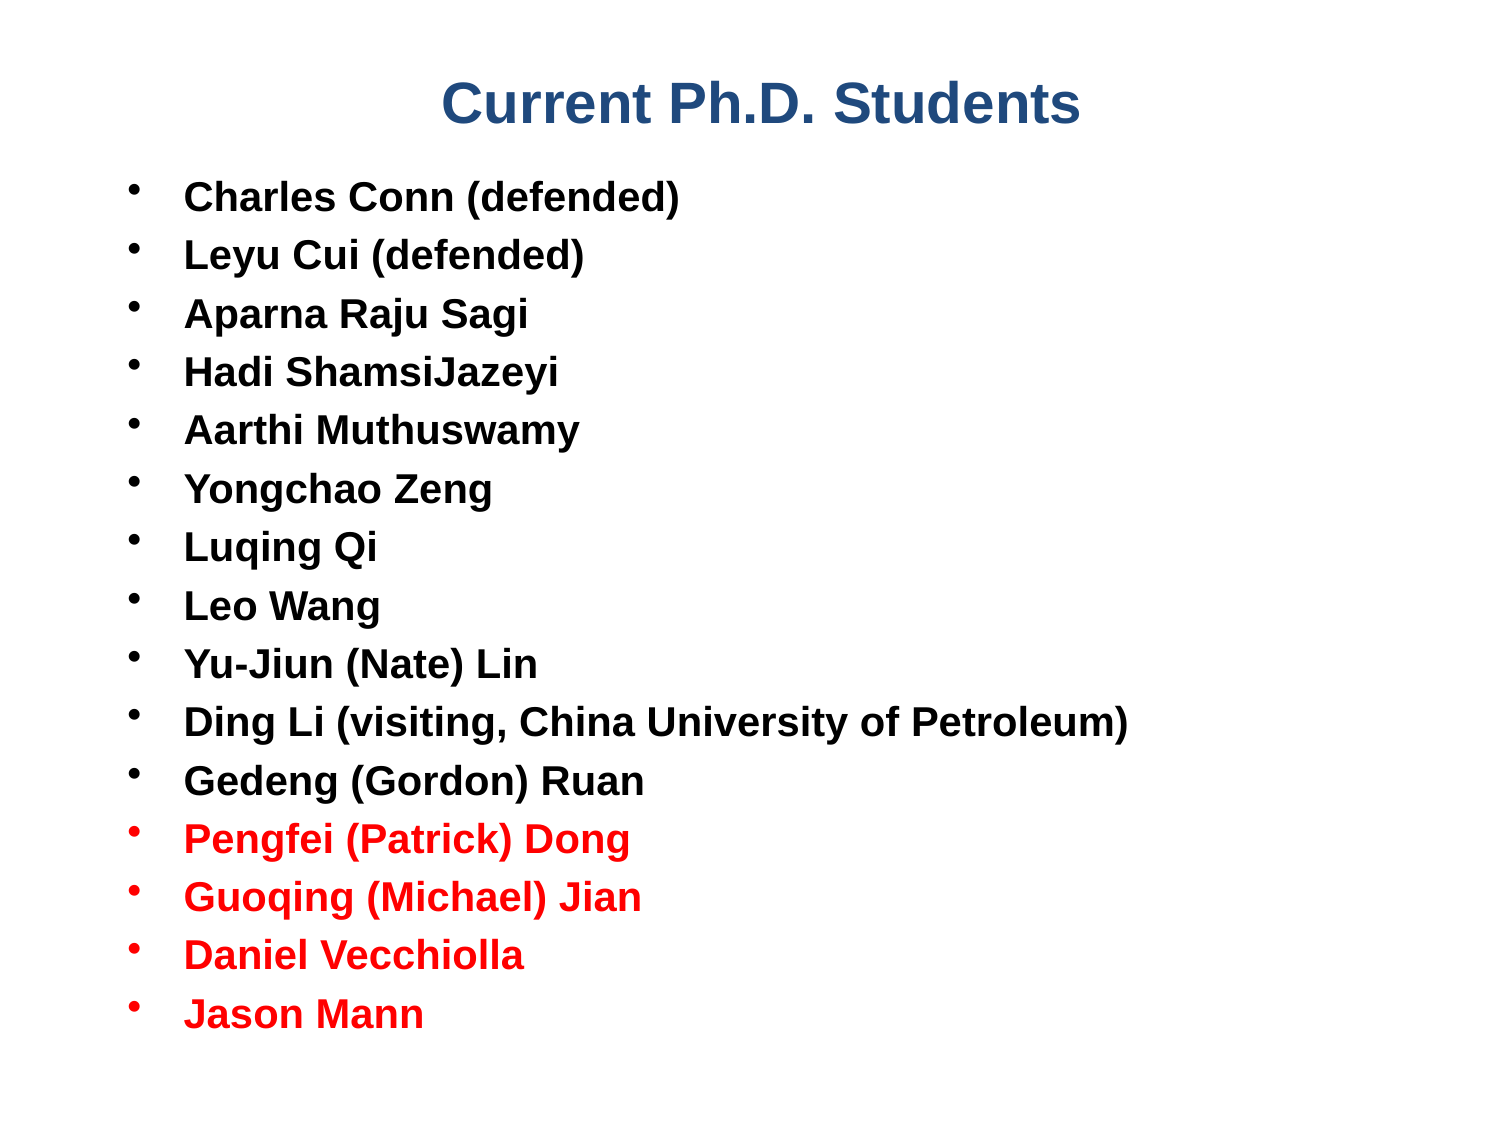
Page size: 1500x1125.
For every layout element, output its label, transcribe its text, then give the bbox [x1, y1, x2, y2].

text_box Current Ph.D. Students [124, 37, 1400, 163]
text_box Charles Conn (defended) Leyu Cui (defended) Aparna Raju Sagi Hadi ShamsiJazeyi Aarthi Muthuswamy Yongchao Zeng Luqing Qi Leo Wang Yu-Jiun (Nate) Lin Ding Li (visiting, China University of Petroleum) Gedeng (Gordon) Ruan Pengfei (Patrick) Dong Guoqing (Michael) Jian Daniel Vecchiolla Jason Mann [112, 162, 1363, 1000]
